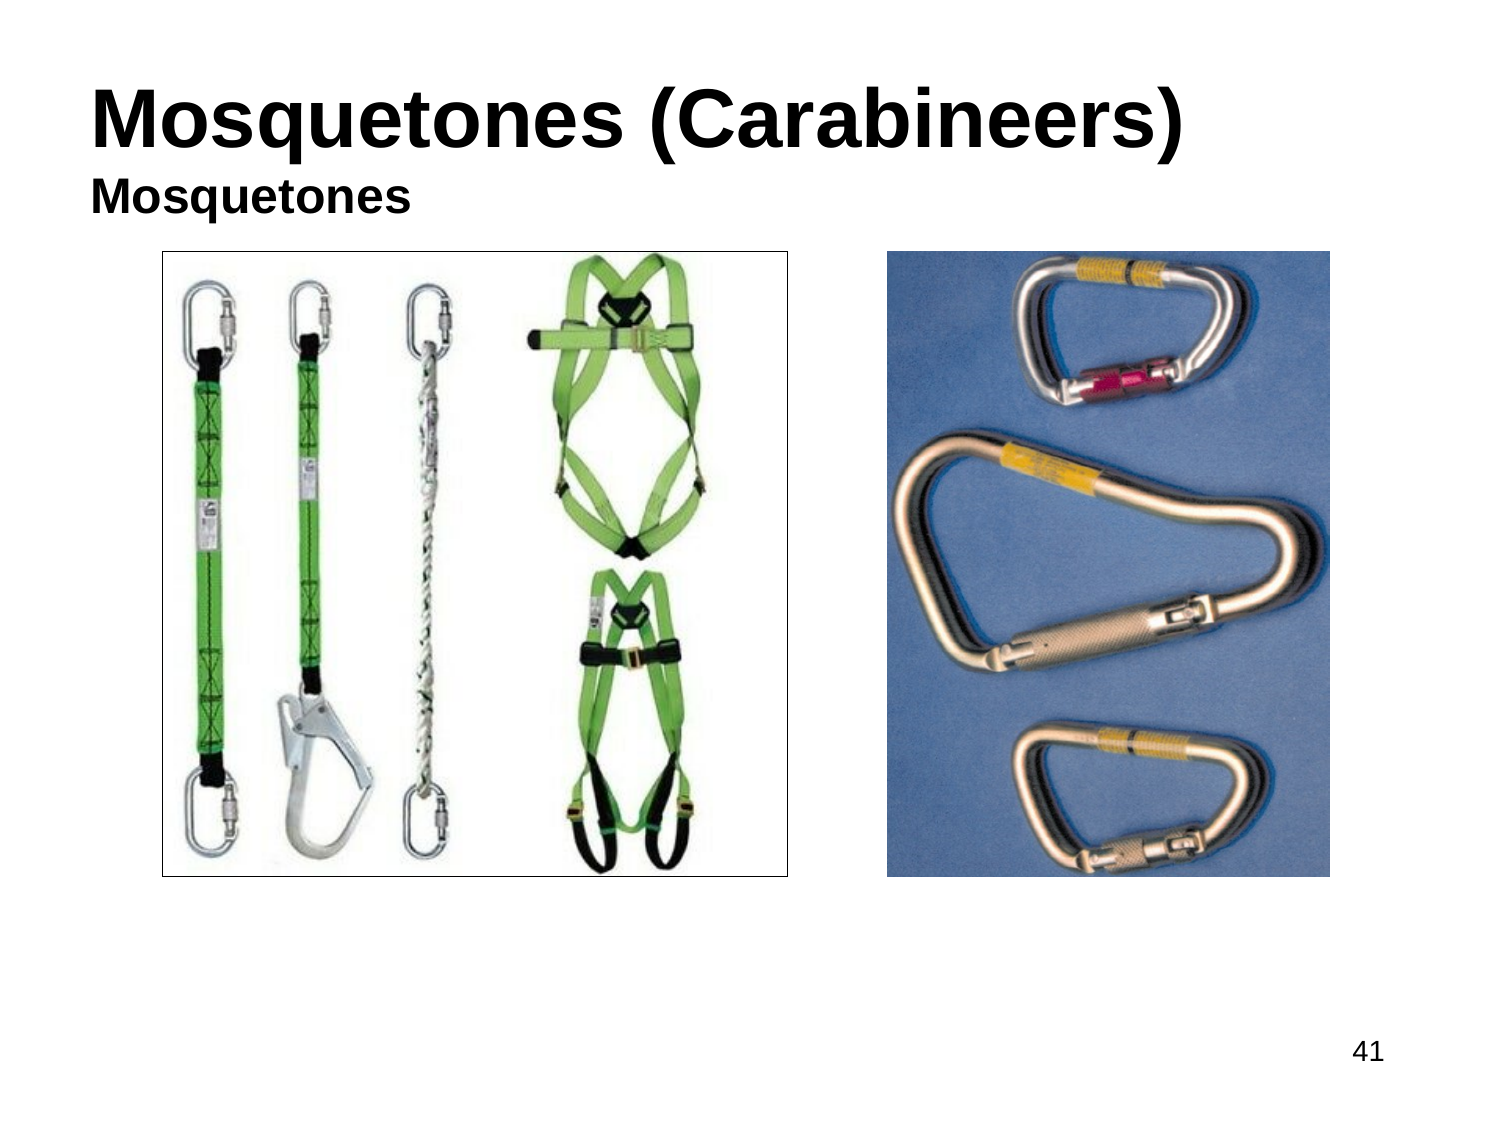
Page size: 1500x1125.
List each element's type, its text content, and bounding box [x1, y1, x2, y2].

picture [887, 250, 1330, 877]
title Mosquetones (Carabineers) Mosquetones [75, 75, 1425, 213]
picture [162, 250, 788, 877]
slide_number 41 [1074, 1024, 1401, 1103]
